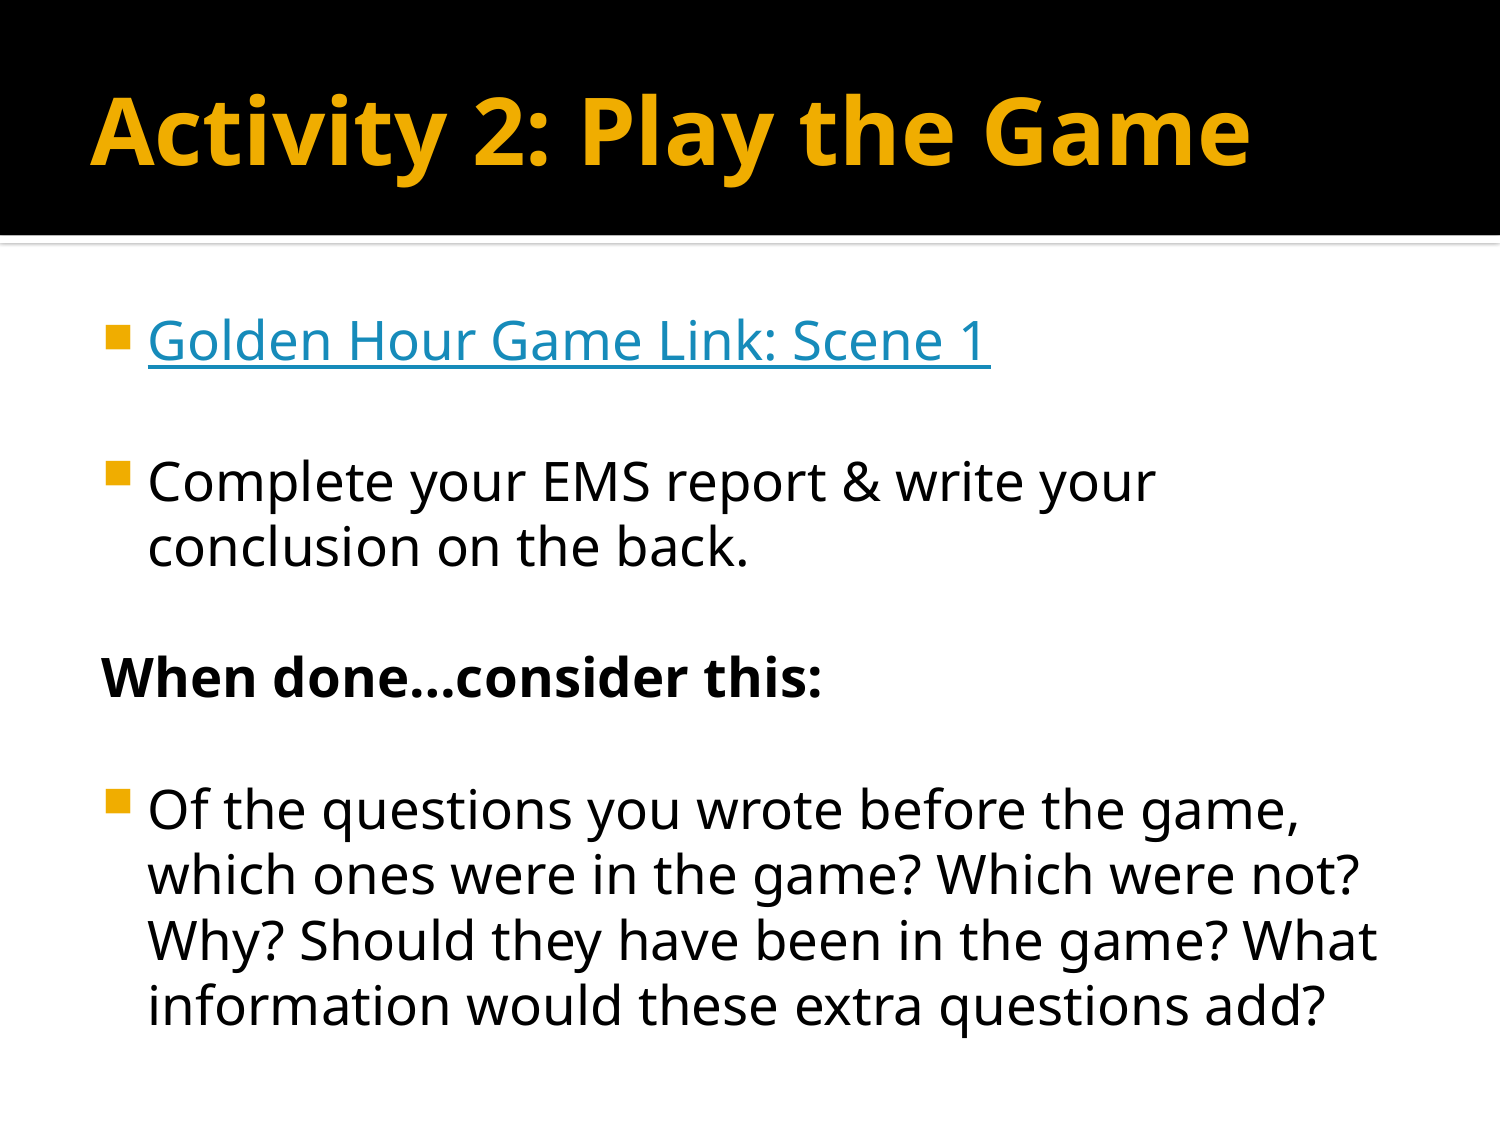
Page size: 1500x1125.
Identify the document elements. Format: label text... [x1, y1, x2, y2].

list Golden Hour Game Link: Scene 1 Complete your EMS report & write your conclusion on the back. When done…consider this: Of the questions you wrote before the game, which ones were in the game? Which were not? Why? Should they have been in the game? What information would these extra questions add? [75, 291, 1425, 1050]
title Activity 2: Play the Game [75, 25, 1425, 231]
